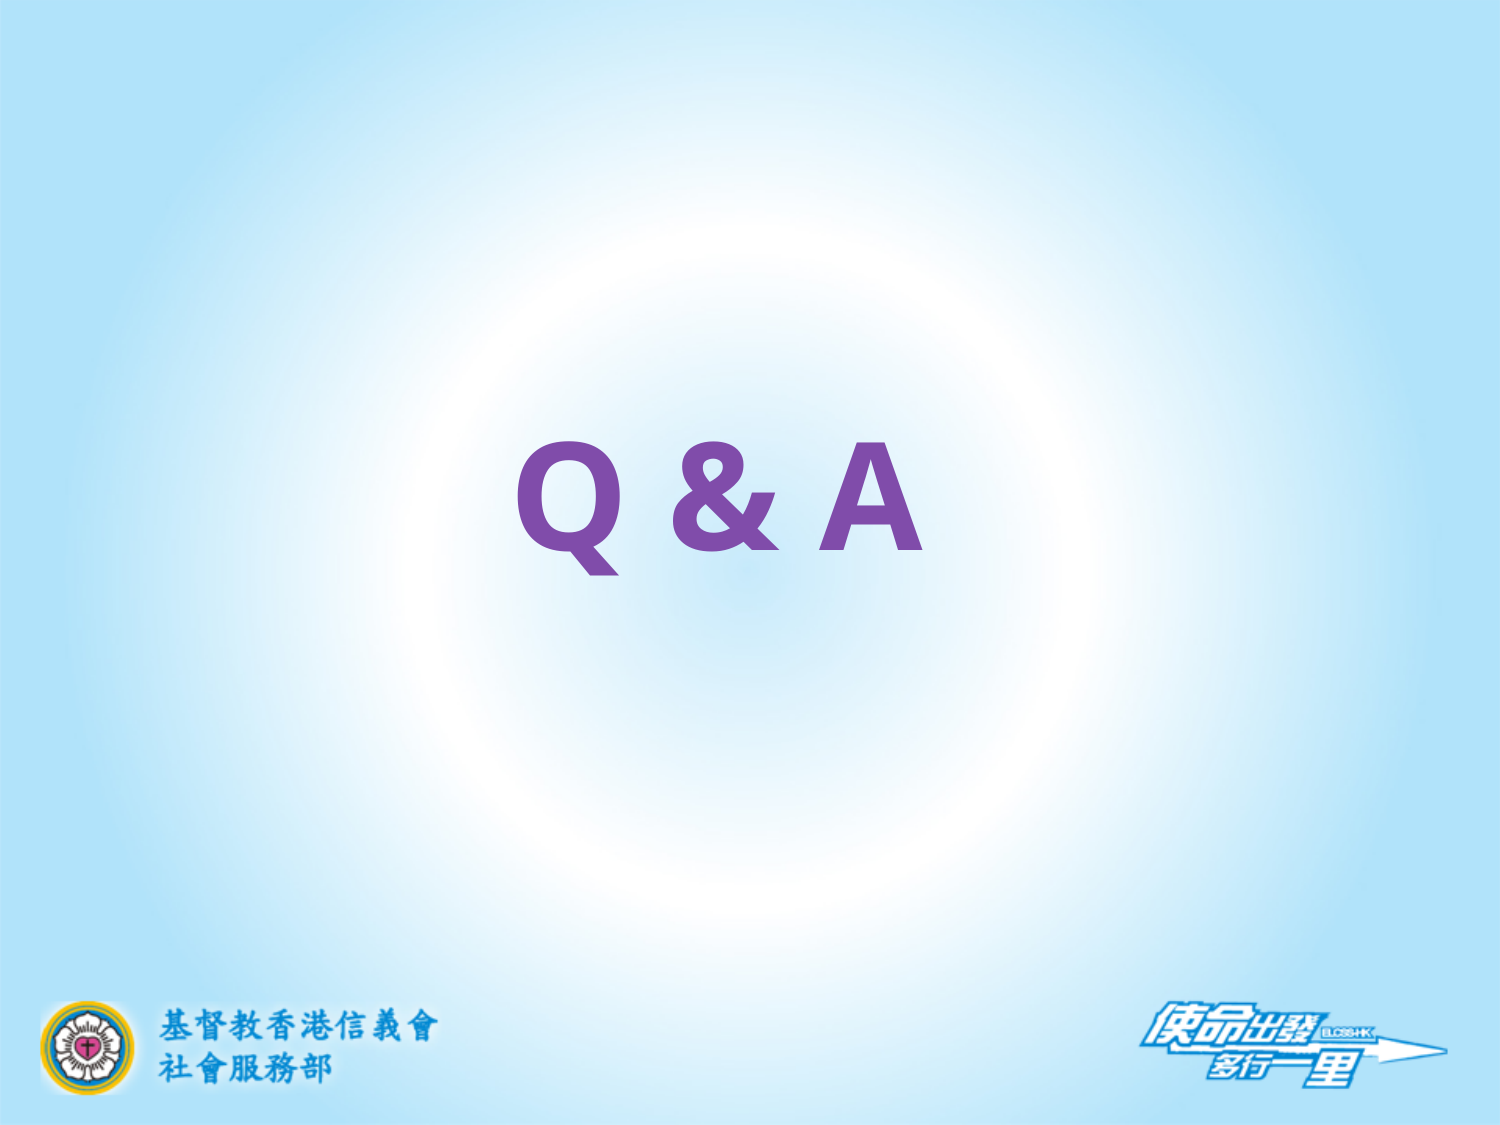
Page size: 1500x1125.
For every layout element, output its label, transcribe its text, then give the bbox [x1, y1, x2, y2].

title Q & A [41, 397, 1392, 585]
picture [0, 0, 1500, 1125]
